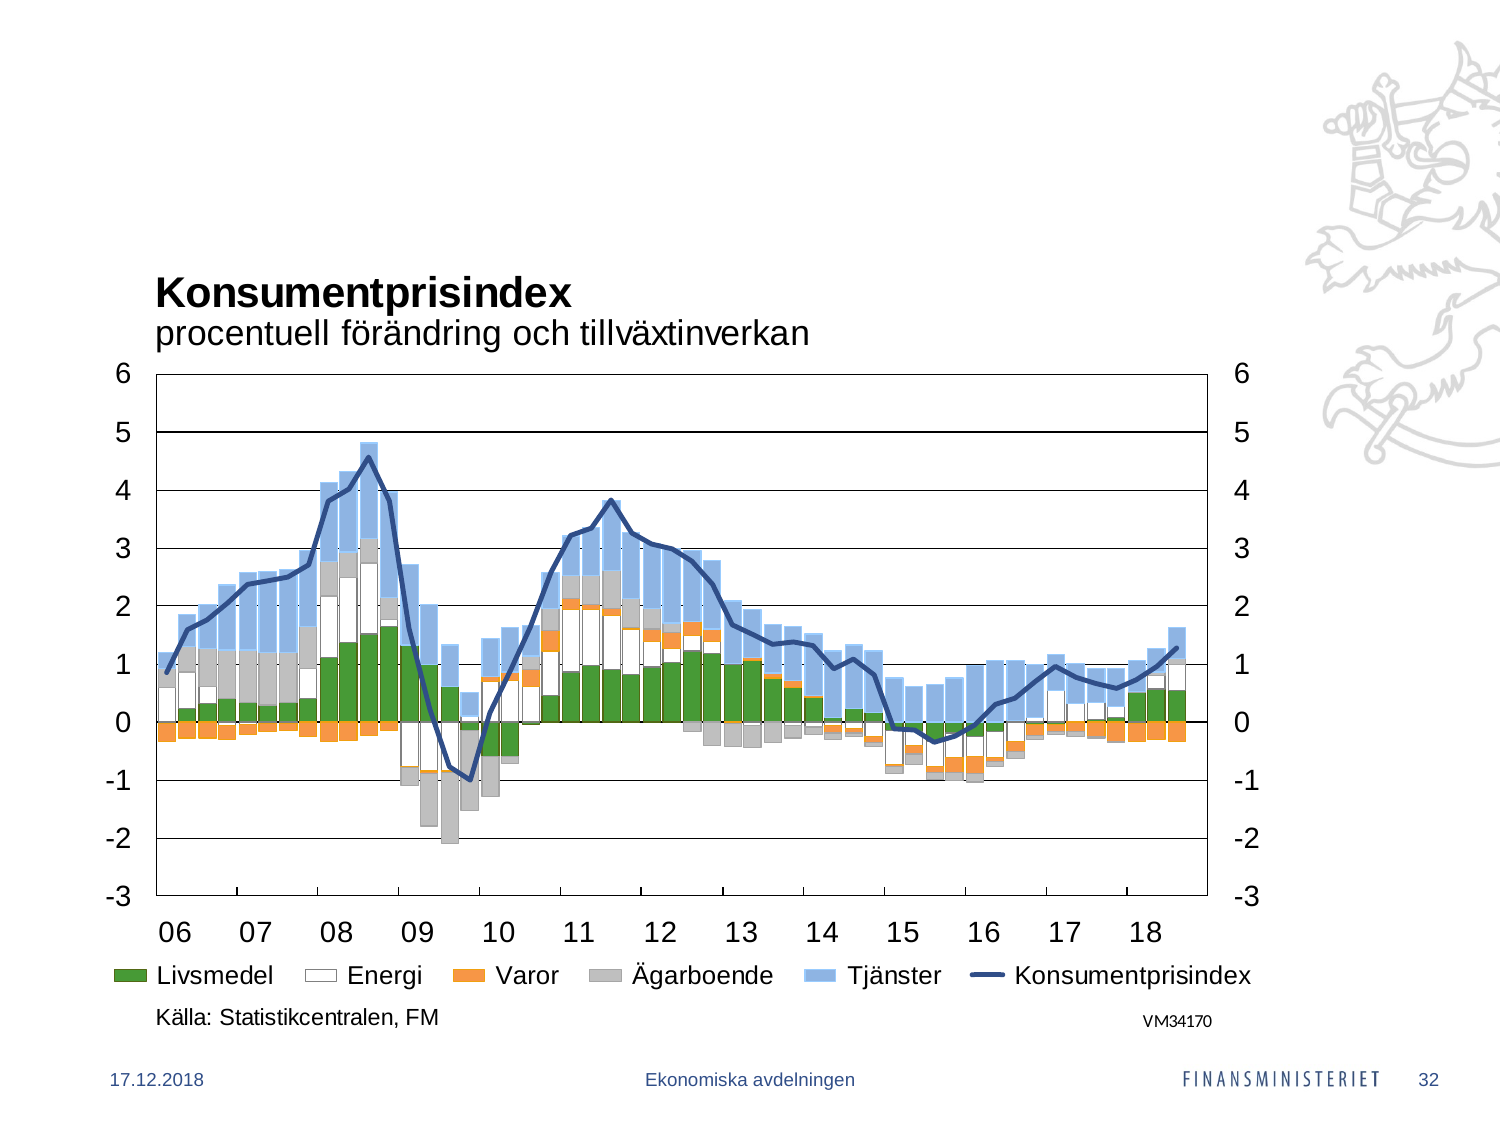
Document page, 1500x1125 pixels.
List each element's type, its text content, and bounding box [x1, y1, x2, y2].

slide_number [94, 1054, 255, 1103]
footer Ekonomiska avdelningen [512, 1054, 988, 1103]
picture [1106, 1064, 1376, 1093]
slide_number 32 [1376, 1054, 1455, 1103]
picture [75, 0, 1500, 1045]
